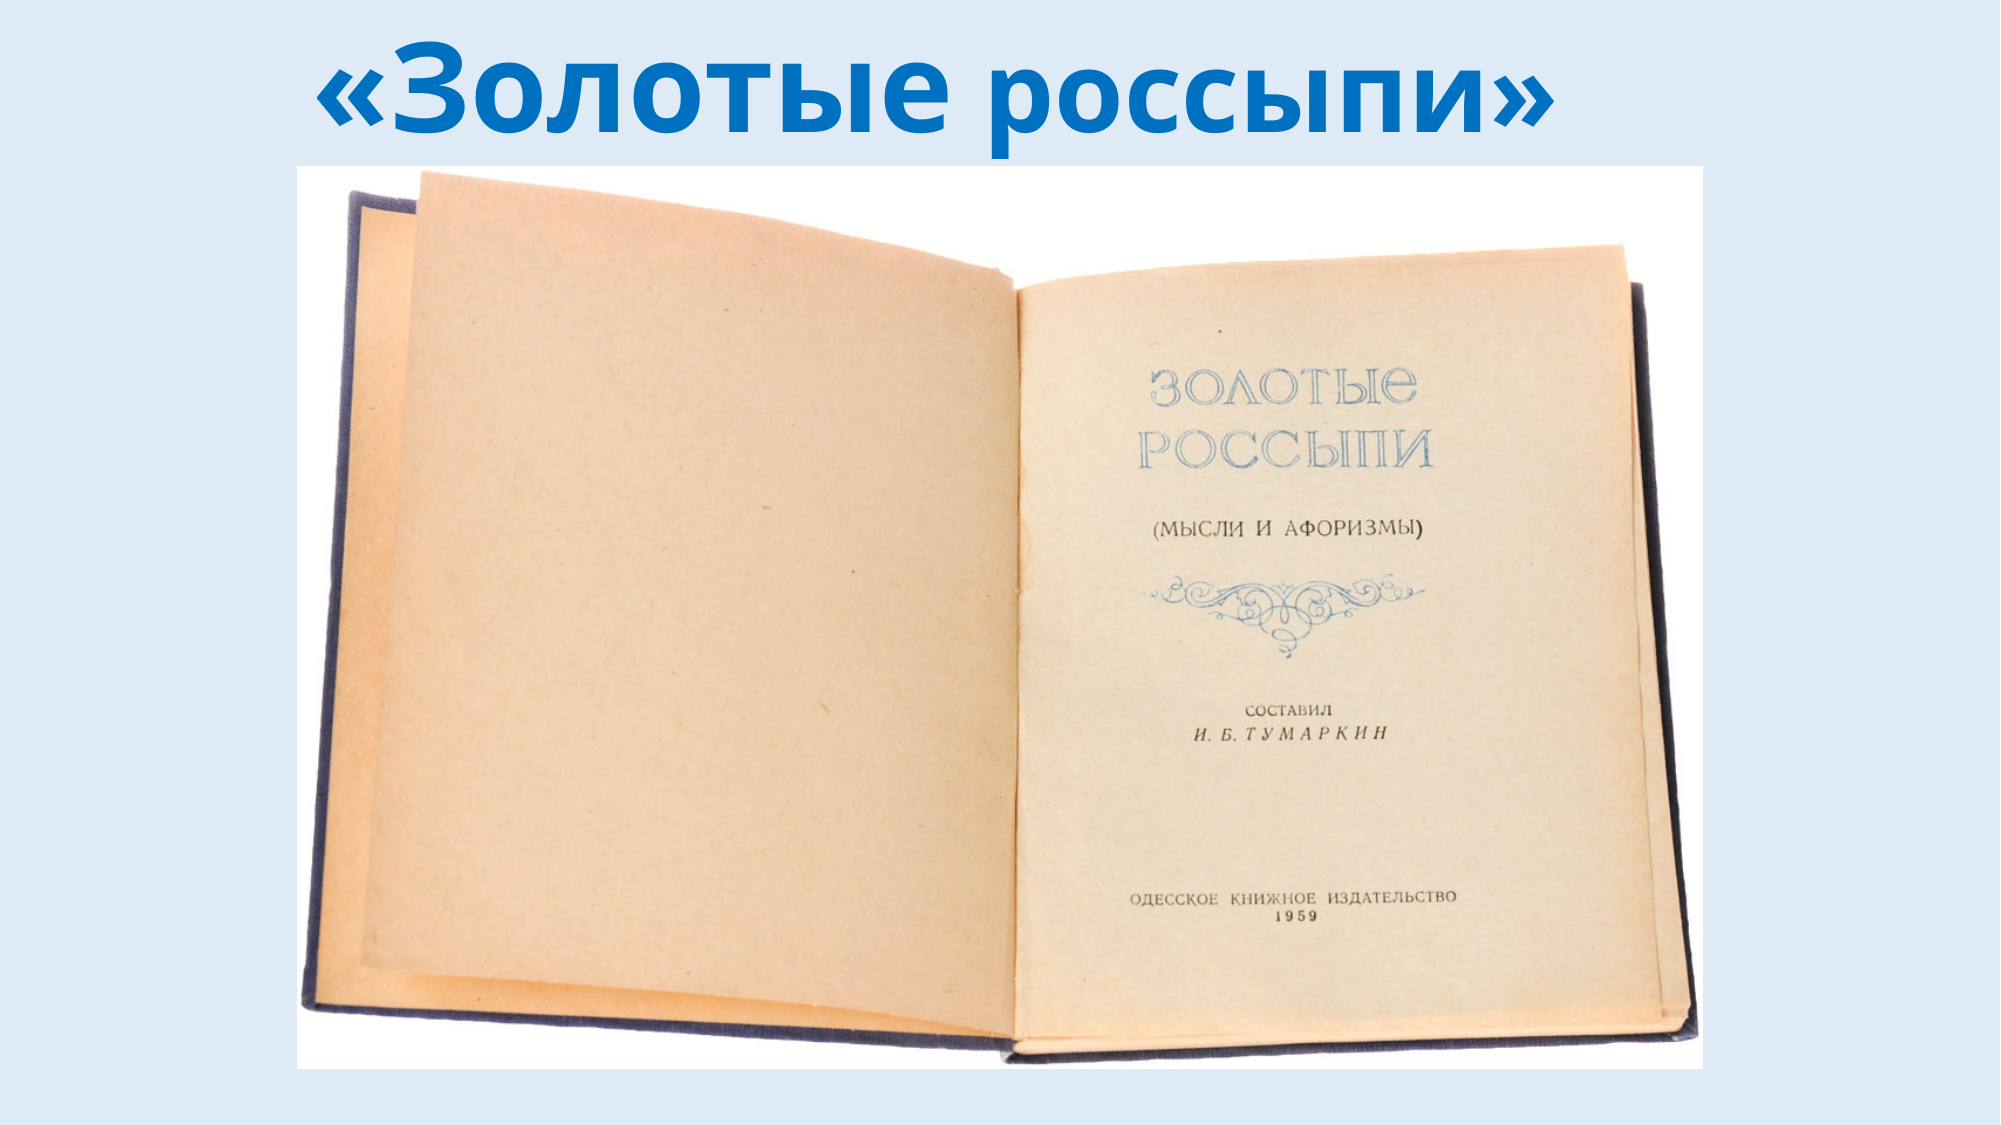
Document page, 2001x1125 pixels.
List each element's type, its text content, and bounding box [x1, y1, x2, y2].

text_box «Золотые россыпи» [297, 0, 1744, 165]
picture [297, 166, 1703, 1069]
